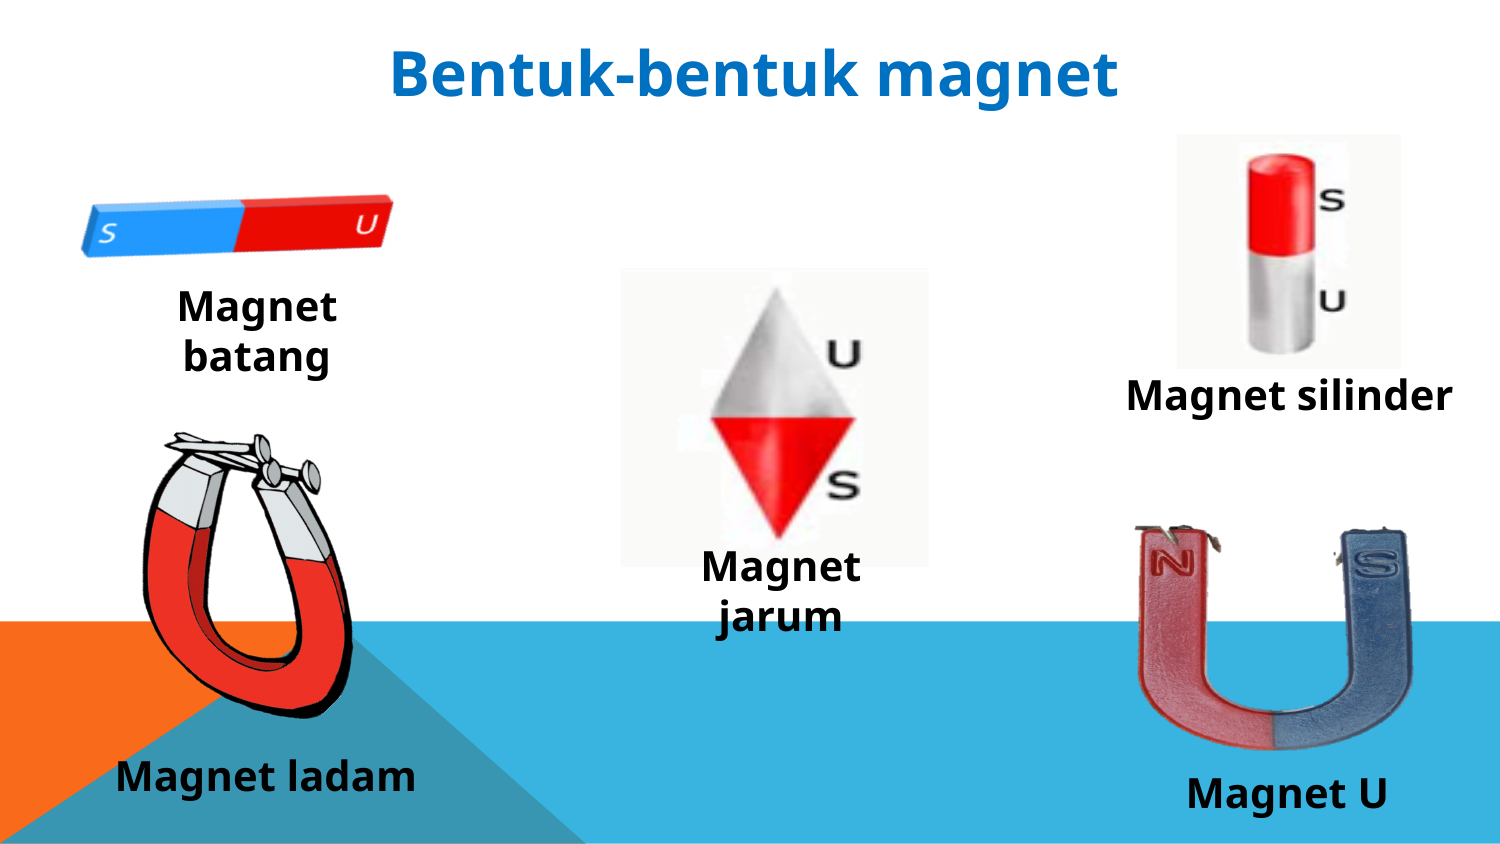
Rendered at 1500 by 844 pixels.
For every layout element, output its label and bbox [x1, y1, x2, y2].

text_box [49, 26, 1459, 826]
